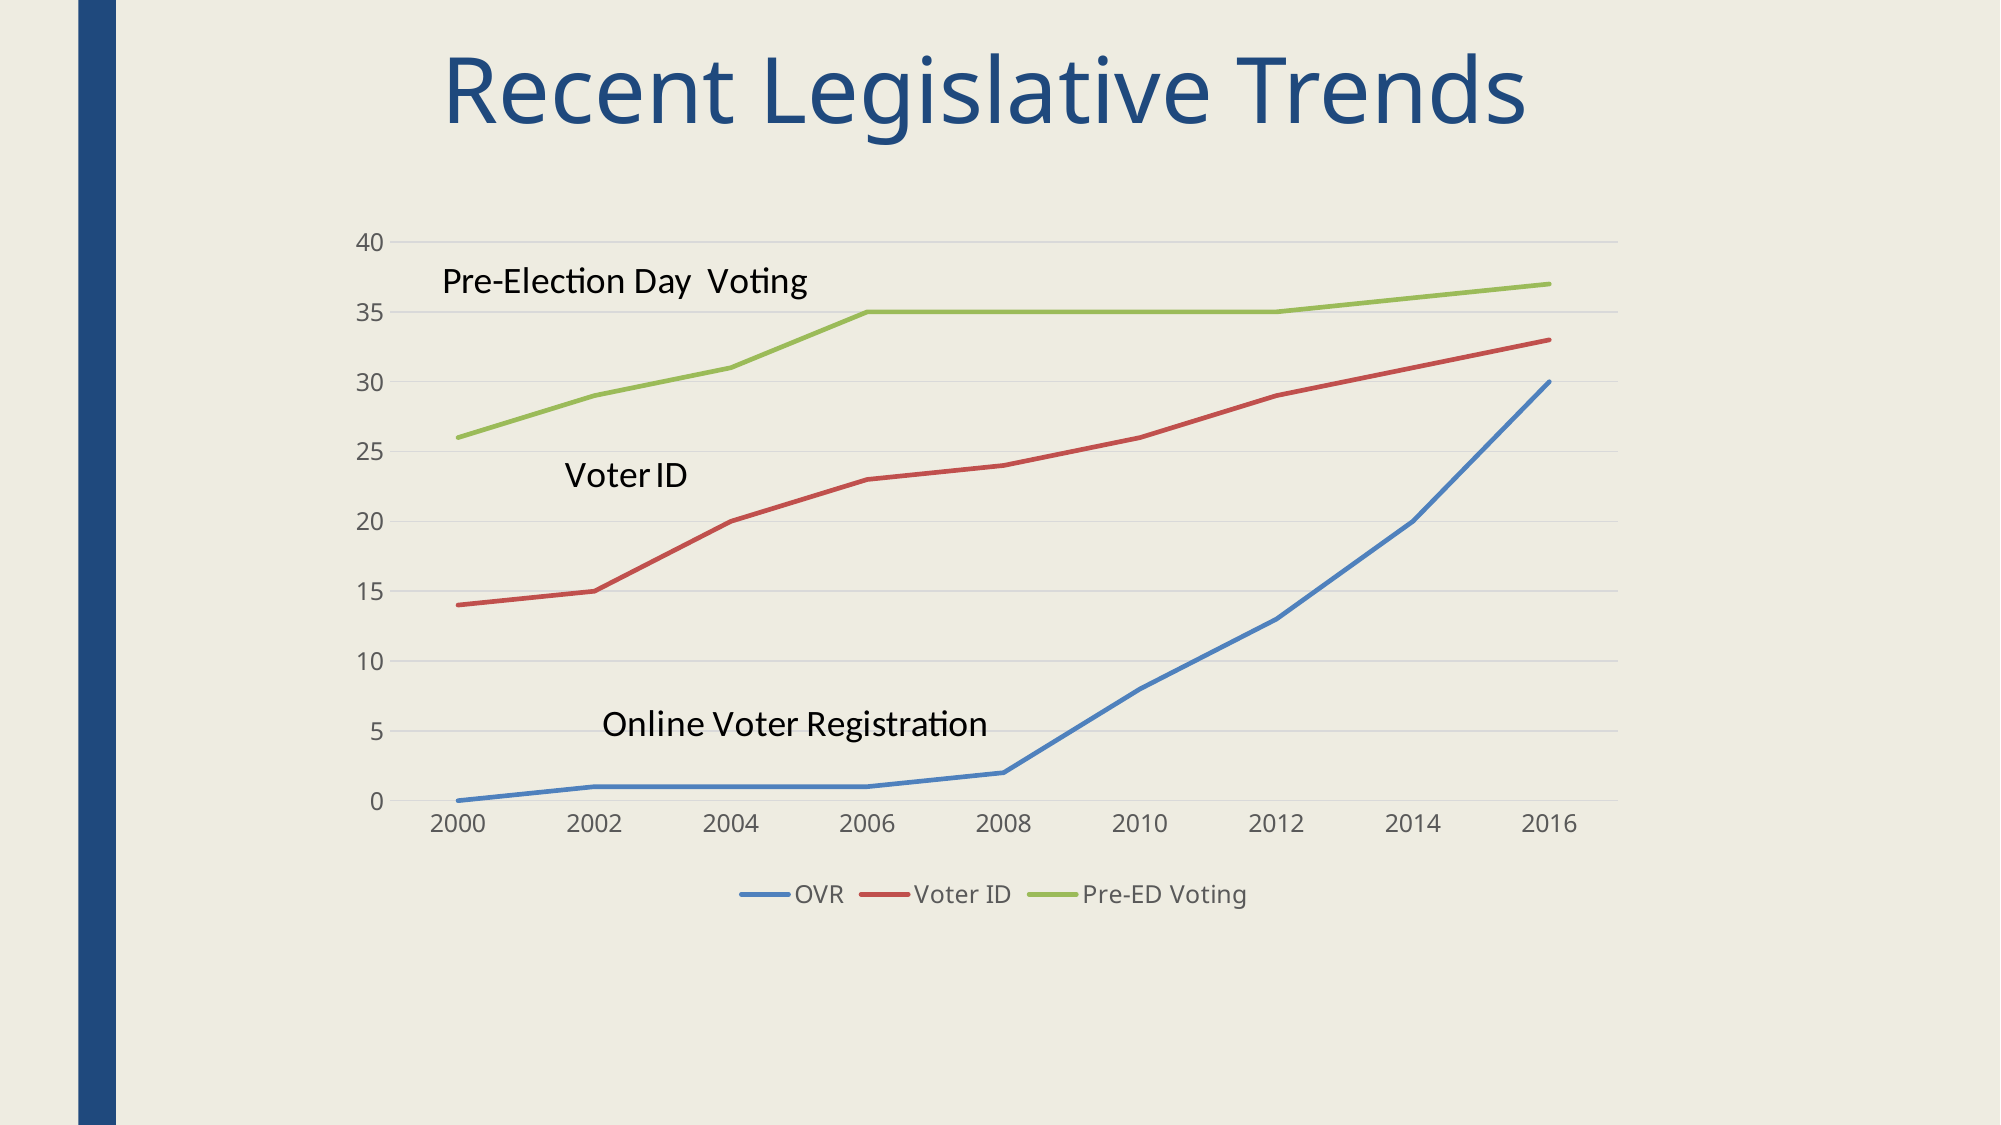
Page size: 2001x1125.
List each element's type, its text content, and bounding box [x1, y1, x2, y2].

title Recent Legislative Trends [338, 37, 1633, 224]
chart [338, 224, 1651, 918]
